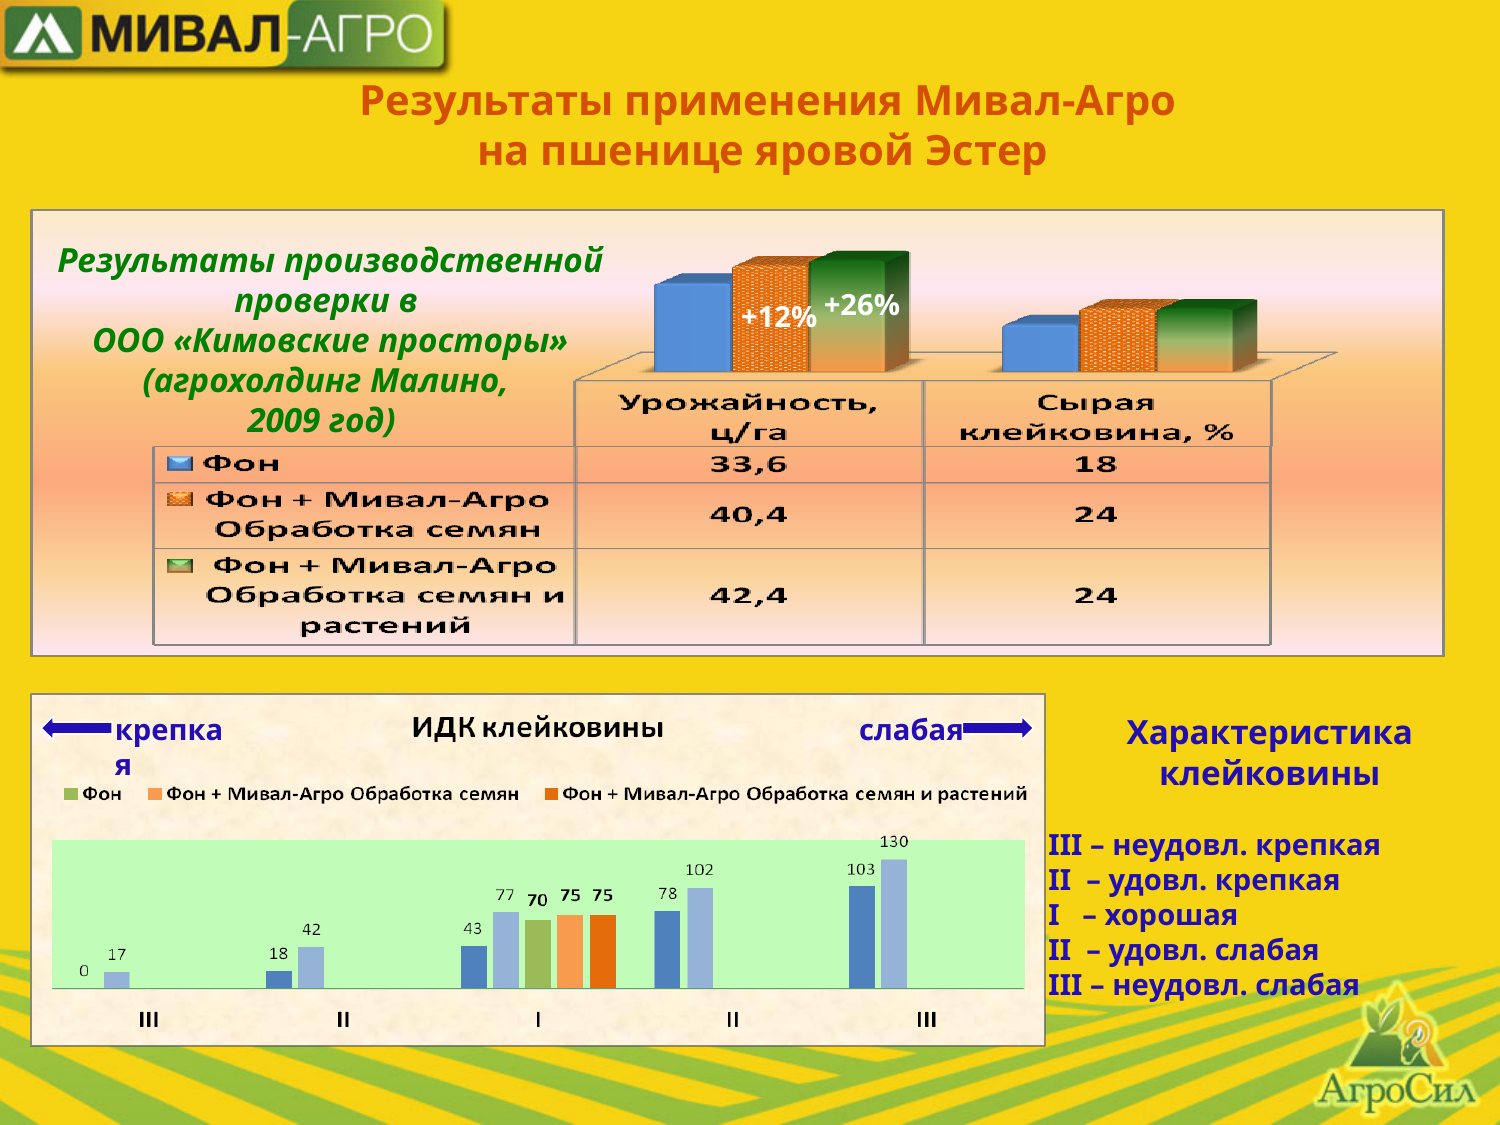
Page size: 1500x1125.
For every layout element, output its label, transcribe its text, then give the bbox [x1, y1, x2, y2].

picture [0, 0, 1500, 1125]
text_box Результаты применения Мивал-Агро на пшенице яровой Эстер [112, 66, 1436, 182]
text_box Характеристика клейковины III – неудовл. крепкая II – удовл. крепкая I – хорошая II – удовл. слабая III – неудовл. слабая [1050, 704, 1500, 1009]
